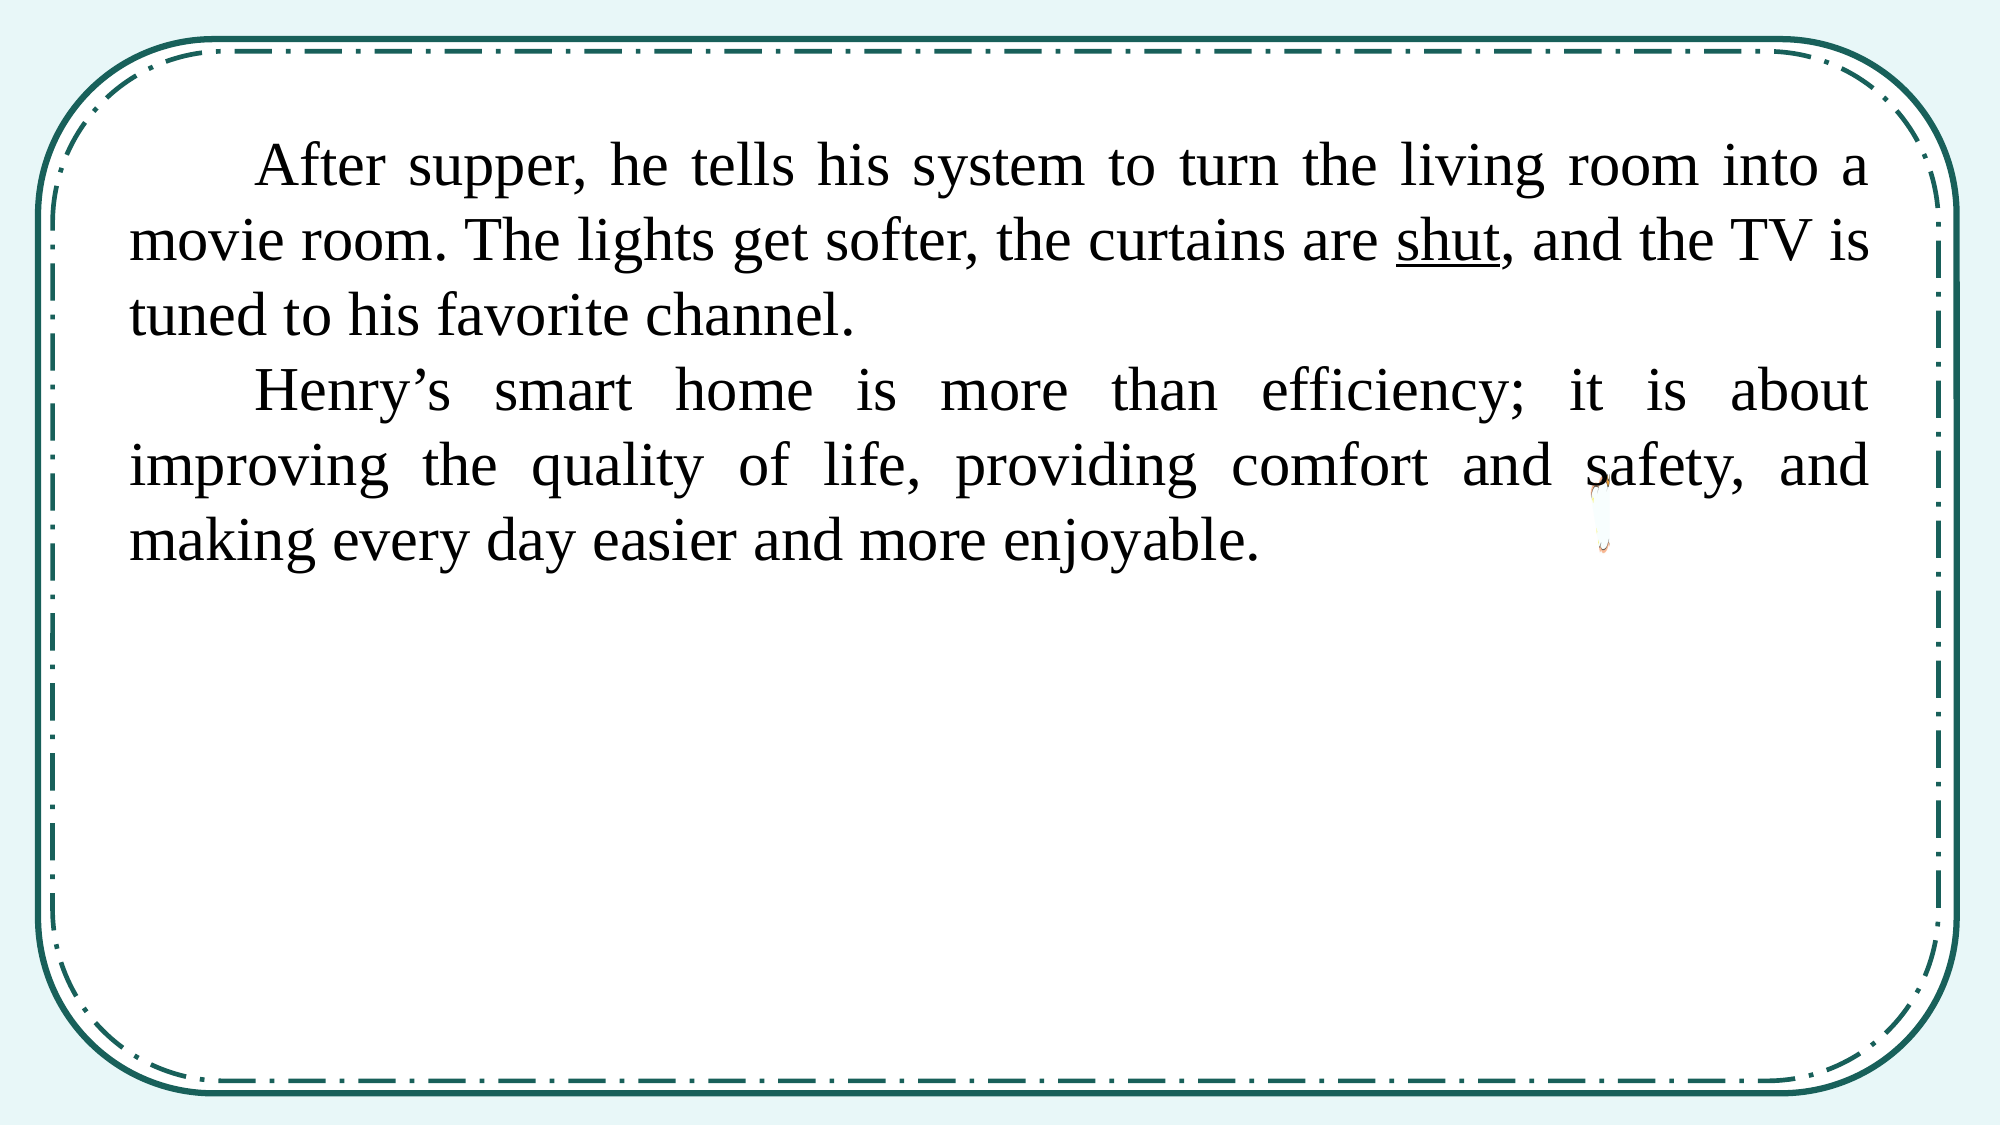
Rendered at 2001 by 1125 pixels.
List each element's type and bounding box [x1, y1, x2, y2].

picture [0, 0, 2000, 1125]
text_box [37, 38, 1958, 1094]
